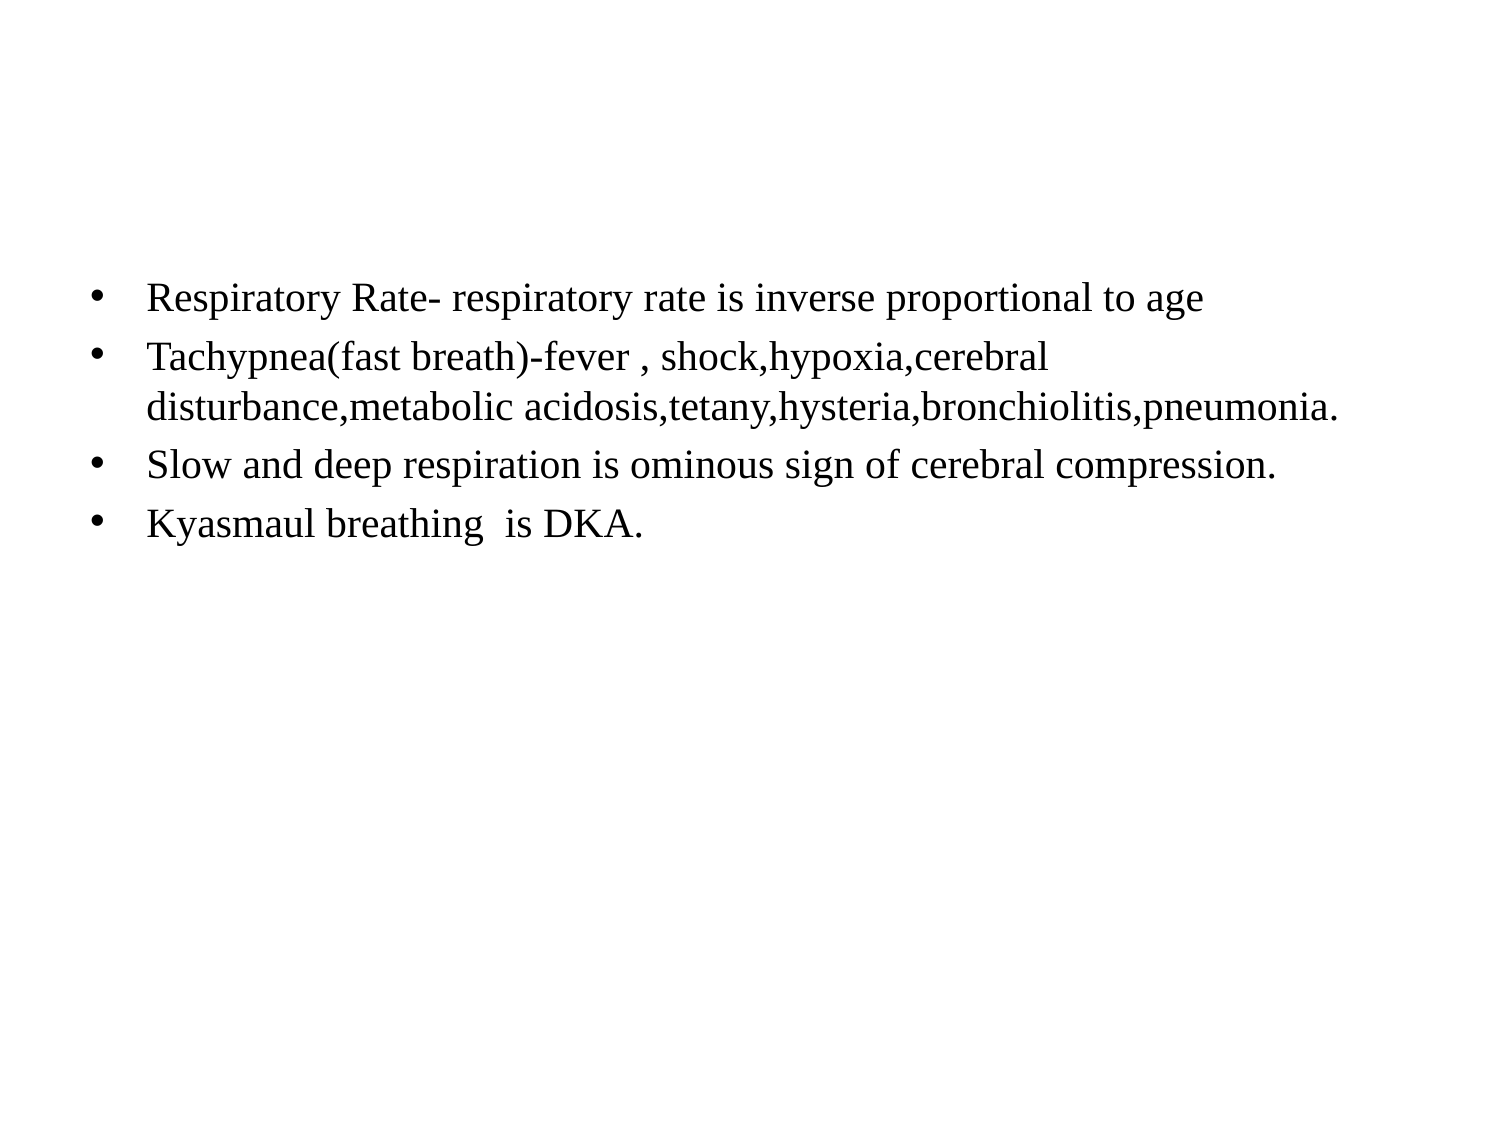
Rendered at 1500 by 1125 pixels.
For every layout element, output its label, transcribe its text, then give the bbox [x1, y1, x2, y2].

list Respiratory Rate- respiratory rate is inverse proportional to age Tachypnea(fast breath)-fever , shock,hypoxia,cerebral disturbance,metabolic acidosis,tetany,hysteria,bronchiolitis,pneumonia. Slow and deep respiration is ominous sign of cerebral compression. Kyasmaul breathing is DKA. [75, 262, 1425, 1005]
